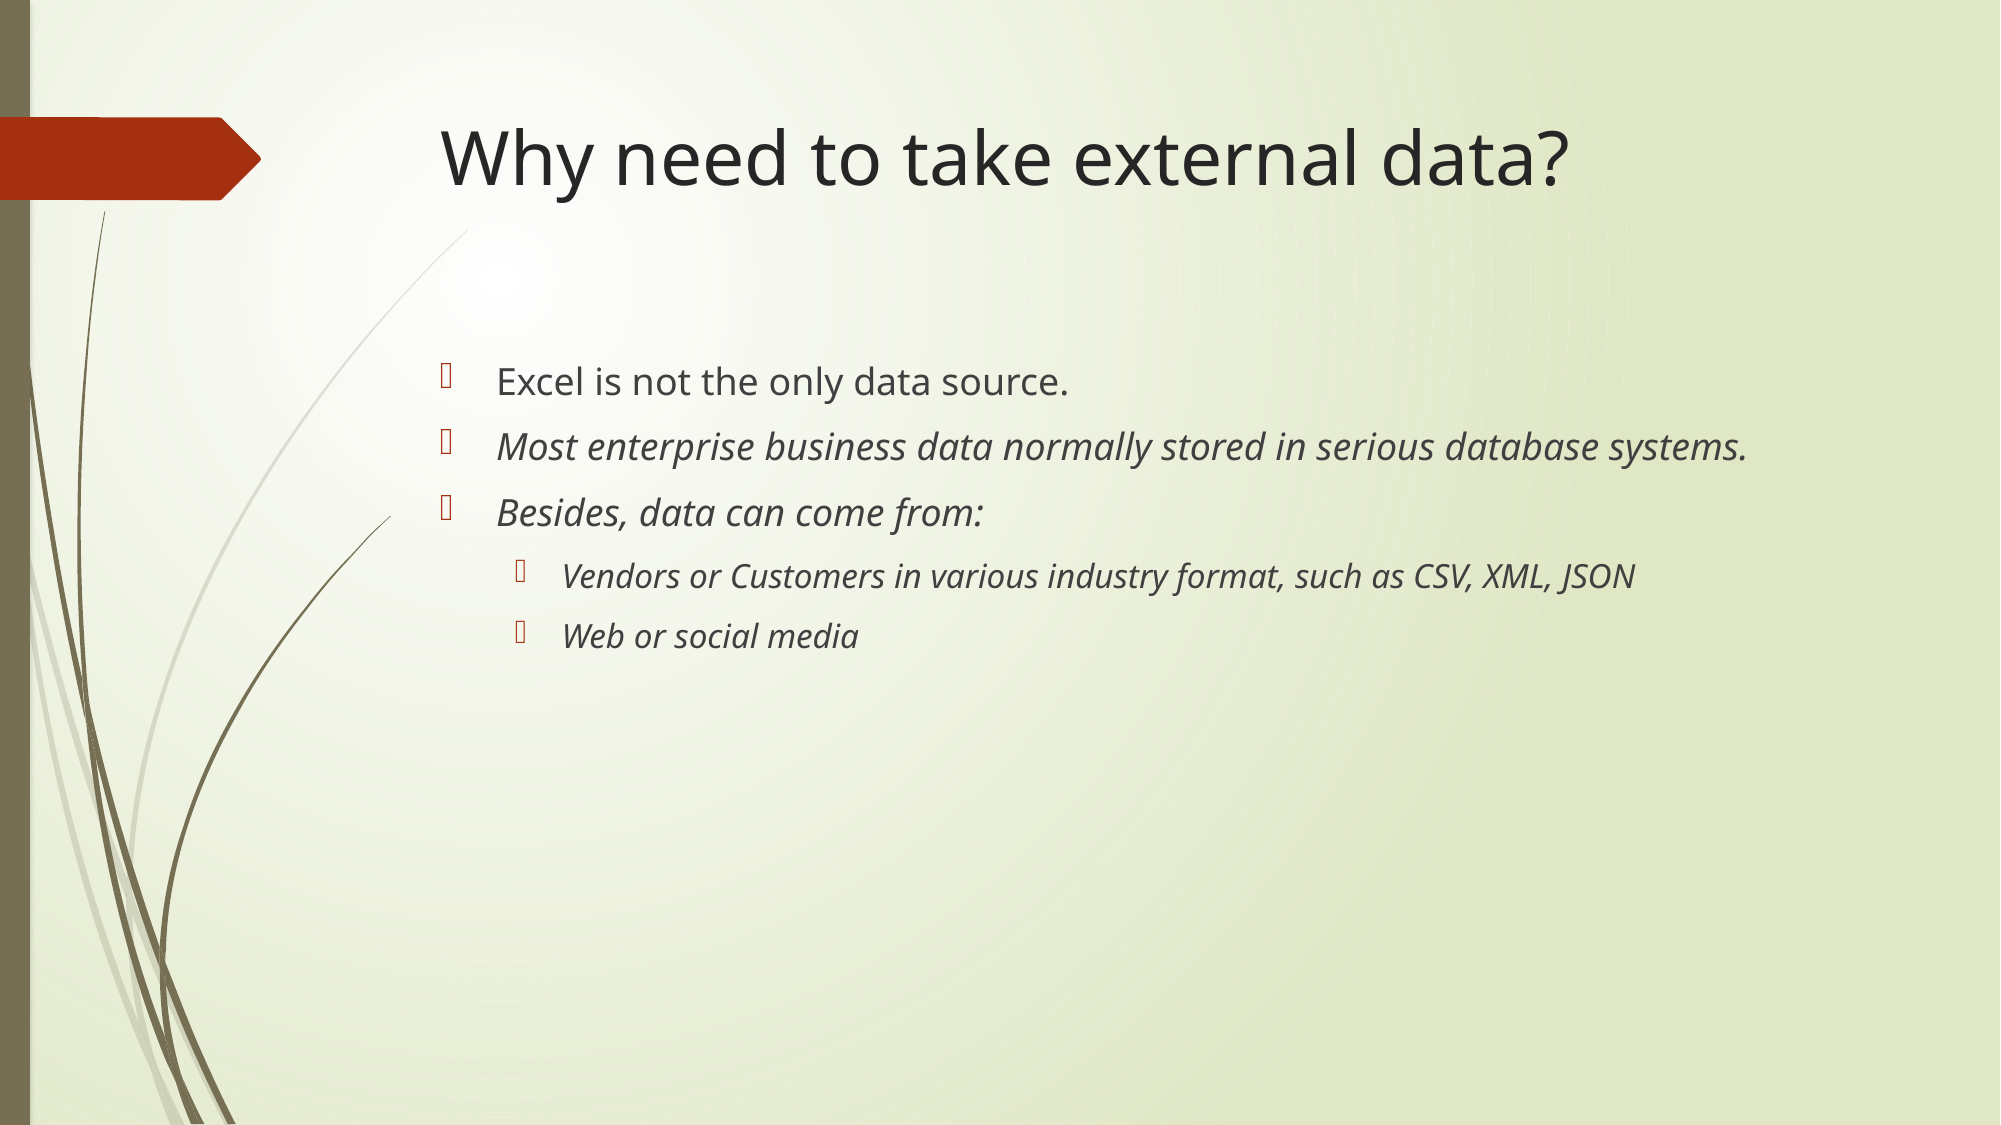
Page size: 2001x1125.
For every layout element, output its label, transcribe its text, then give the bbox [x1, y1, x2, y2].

list Excel is not the only data source. Most enterprise business data normally stored in serious database systems. Besides, data can come from: Vendors or Customers in various industry format, such as CSV, XML, JSON Web or social media [424, 350, 1888, 970]
title Why need to take external data? [425, 102, 1888, 313]
